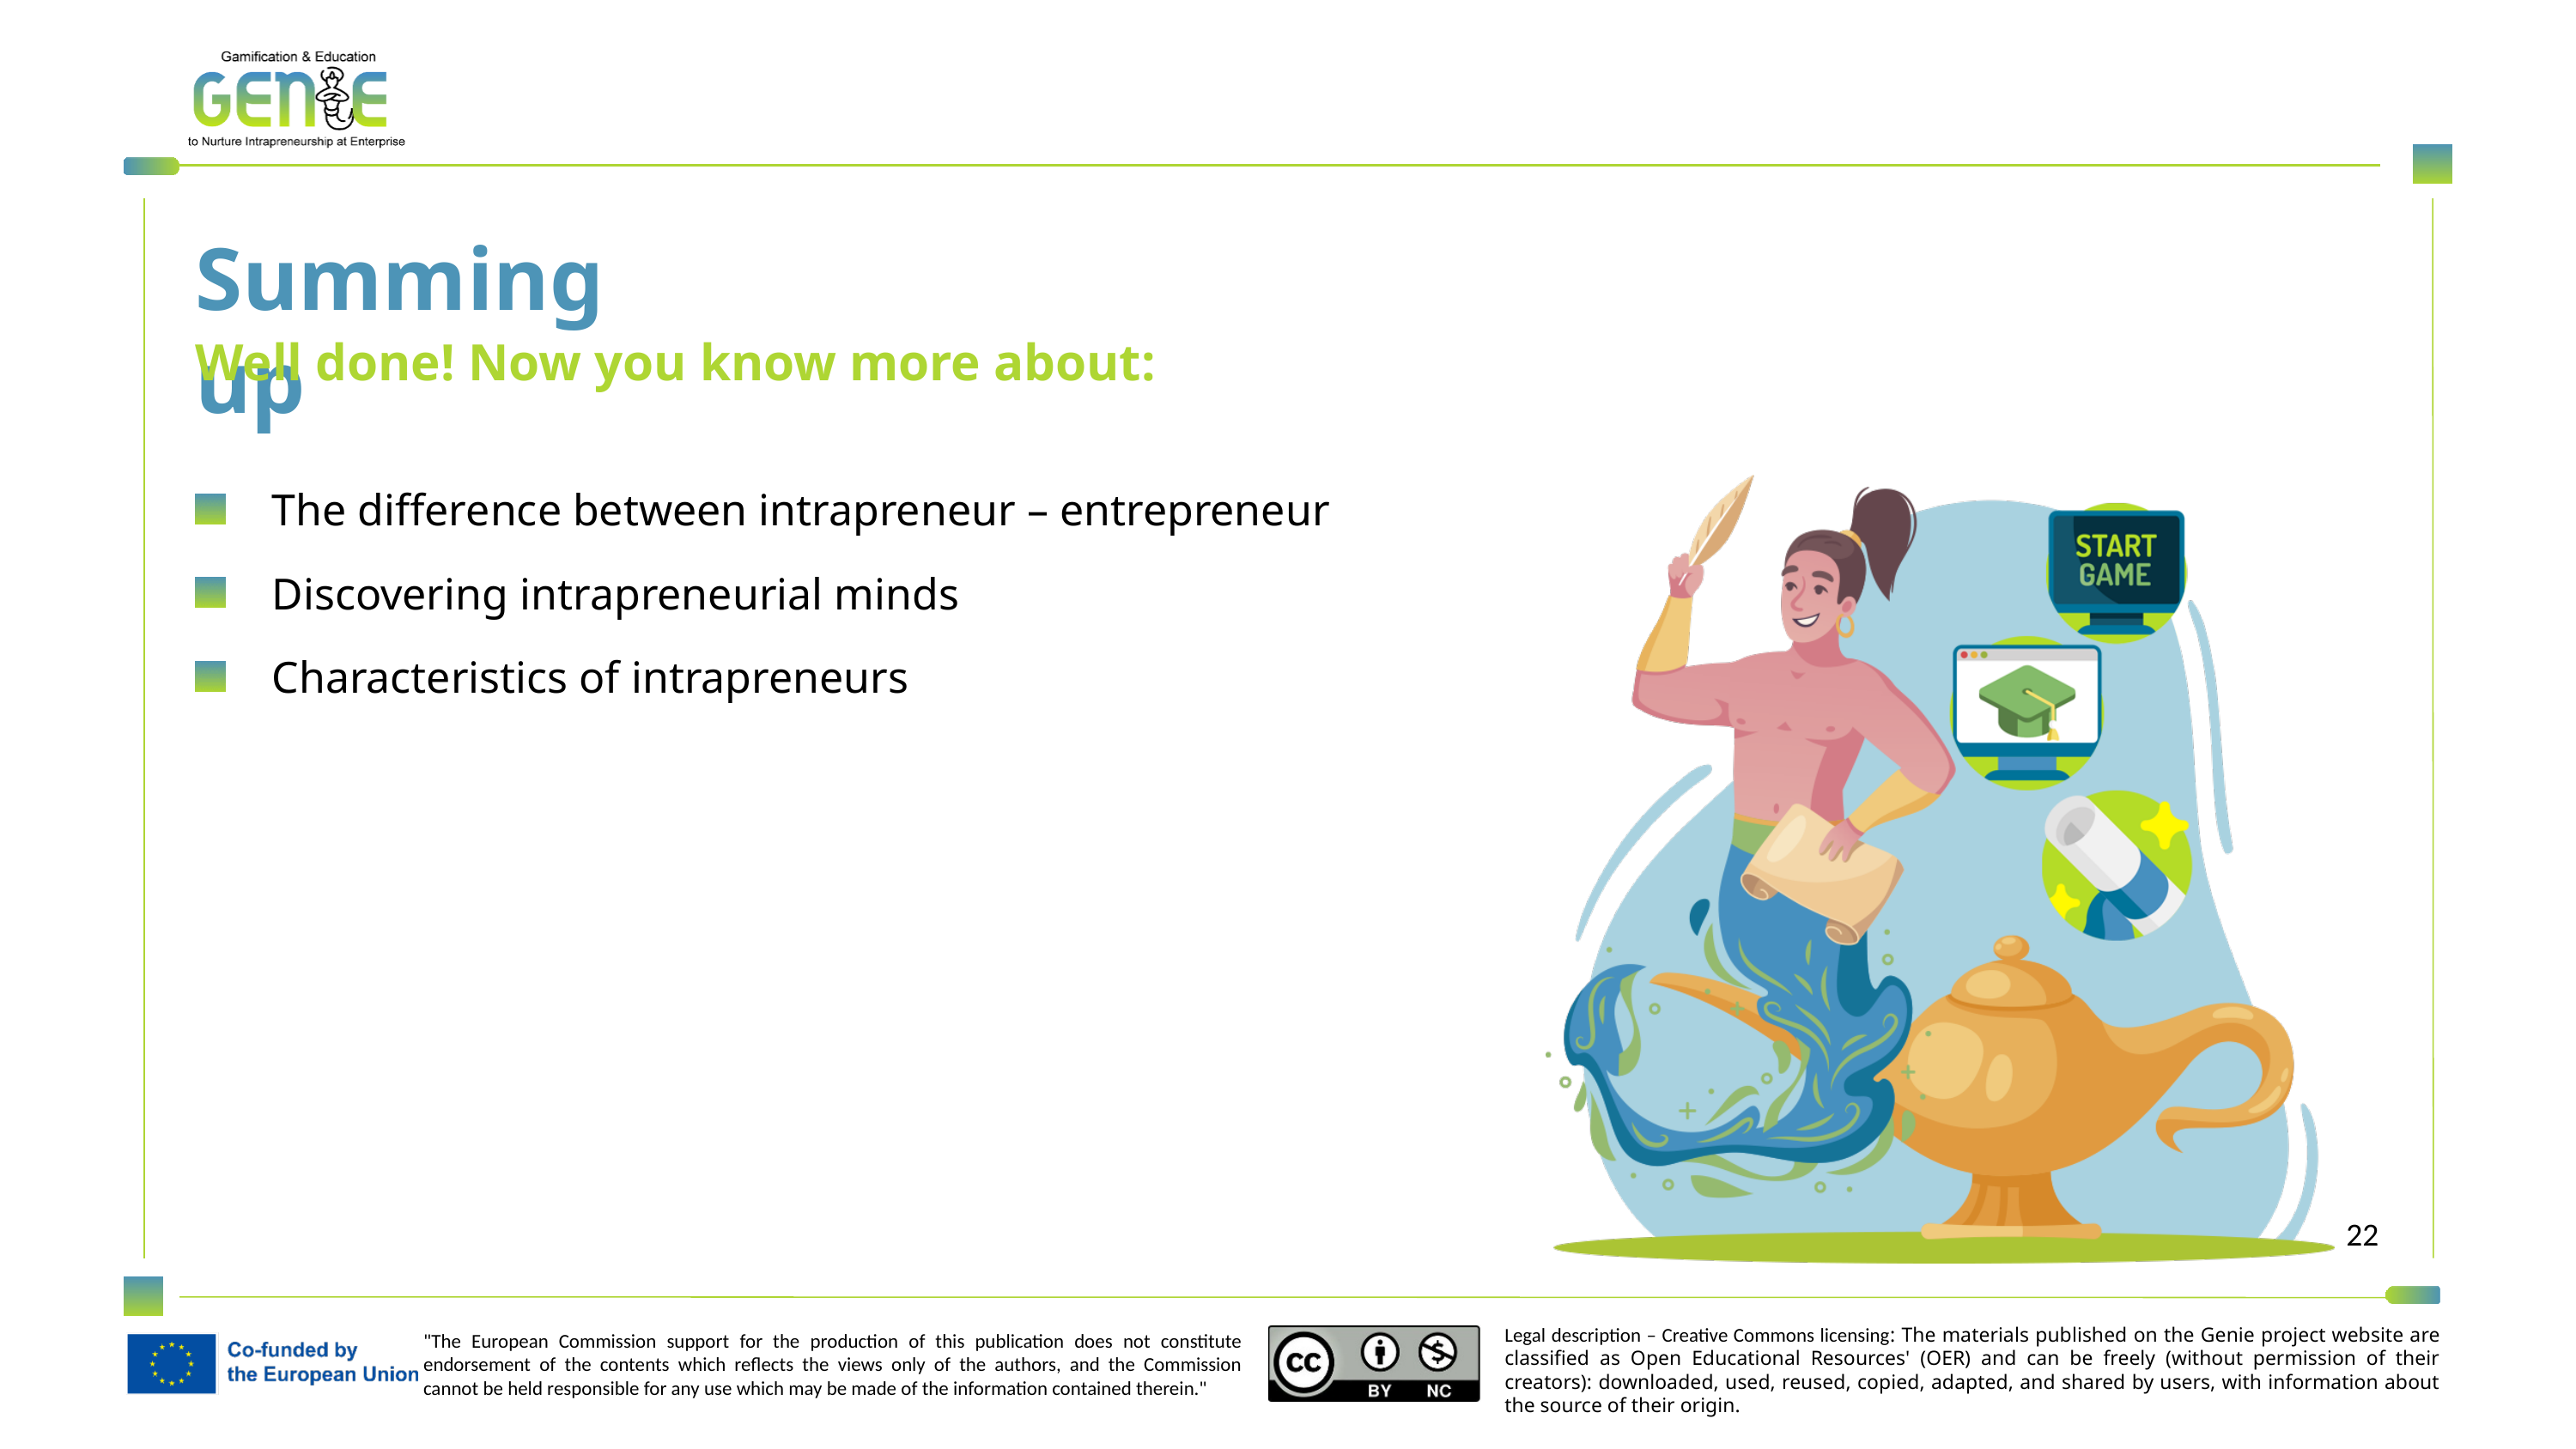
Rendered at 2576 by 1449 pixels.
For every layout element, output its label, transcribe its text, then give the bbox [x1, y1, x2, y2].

text_box The difference between intrapreneur – entrepreneur Discovering intrapreneurial minds Characteristics of intrapreneurs [182, 476, 1501, 542]
picture [195, 494, 226, 524]
picture [195, 577, 226, 608]
picture [1268, 1325, 1481, 1402]
picture [182, 45, 408, 151]
picture [1545, 474, 2336, 1264]
picture [124, 1276, 163, 1316]
text_box Summing up [182, 217, 732, 324]
picture [195, 661, 226, 692]
picture [2385, 1286, 2440, 1304]
picture [124, 1331, 441, 1397]
picture [124, 157, 179, 175]
text_box Well done! Now you know more about: [182, 324, 1174, 398]
picture [2413, 144, 2452, 184]
